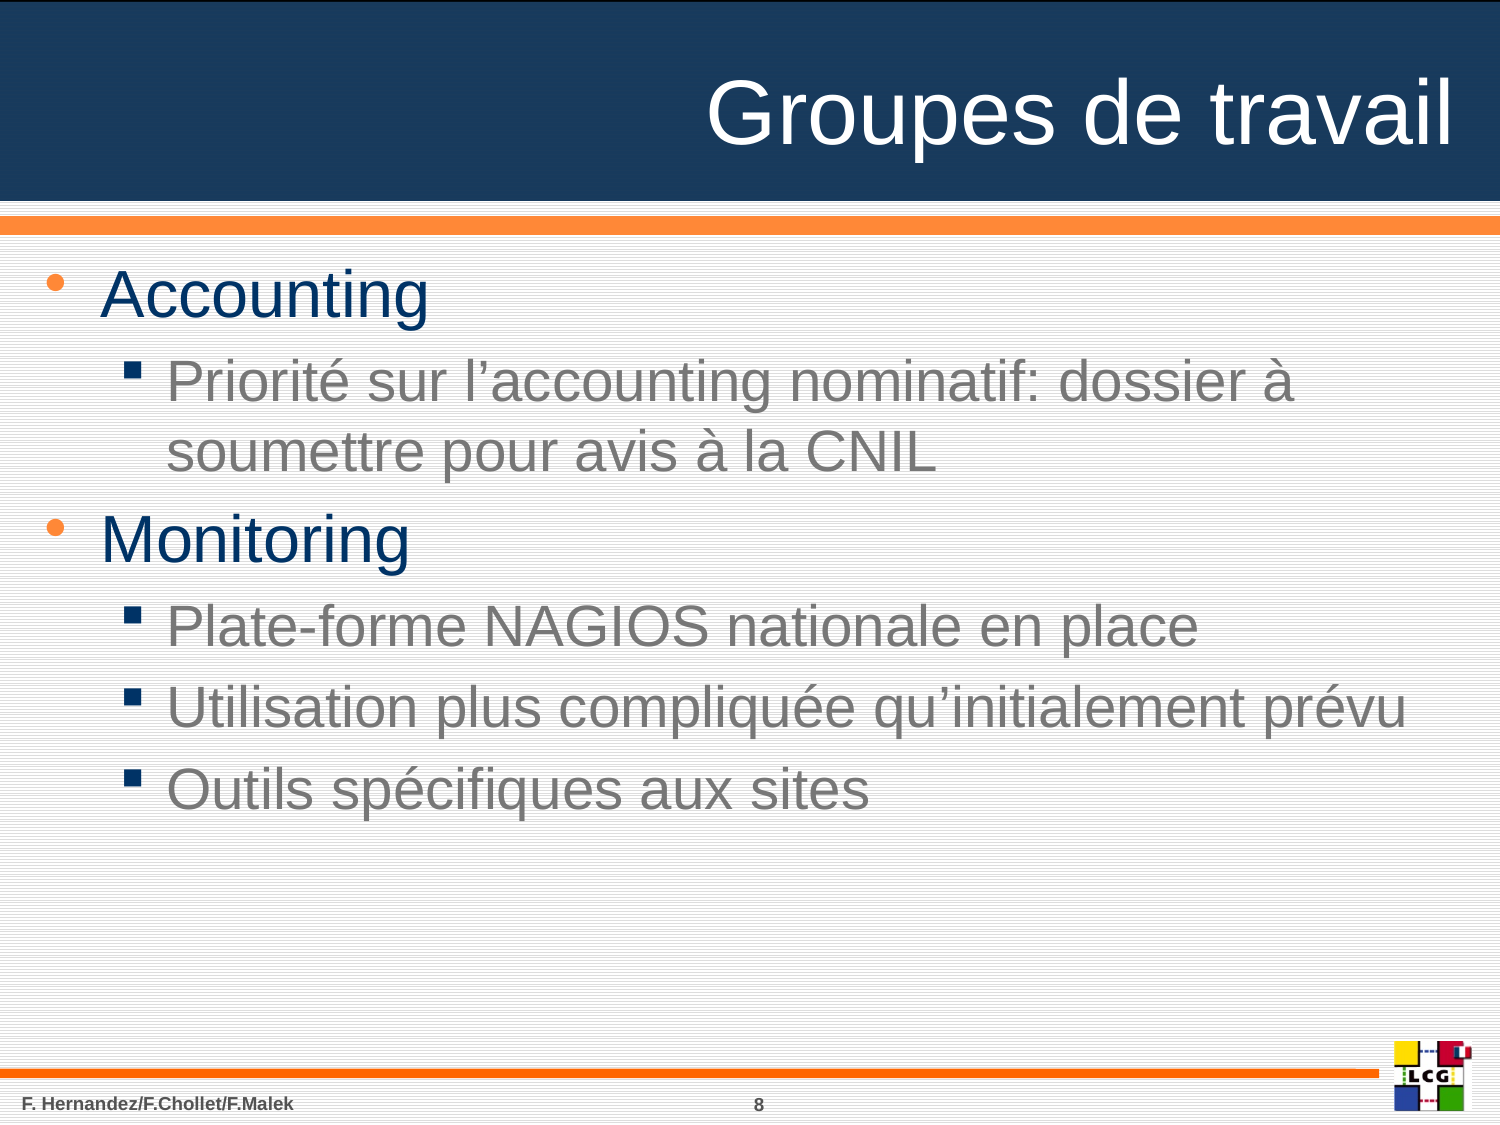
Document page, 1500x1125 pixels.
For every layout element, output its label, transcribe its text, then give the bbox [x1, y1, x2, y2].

picture [1394, 1041, 1472, 1111]
picture [0, 0, 1500, 201]
slide_number 8 [713, 1085, 780, 1125]
title Groupes de travail [40, 42, 1471, 173]
list Accounting Priorité sur l’accounting nominatif: dossier à soumettre pour avis à la CNIL Monitoring Plate-forme NAGIOS nationale en place Utilisation plus compliquée qu’initialement prévu Outils spécifiques aux sites [29, 243, 1471, 1029]
footer F. Hernandez/F.Chollet/F.Malek [0, 1083, 326, 1125]
